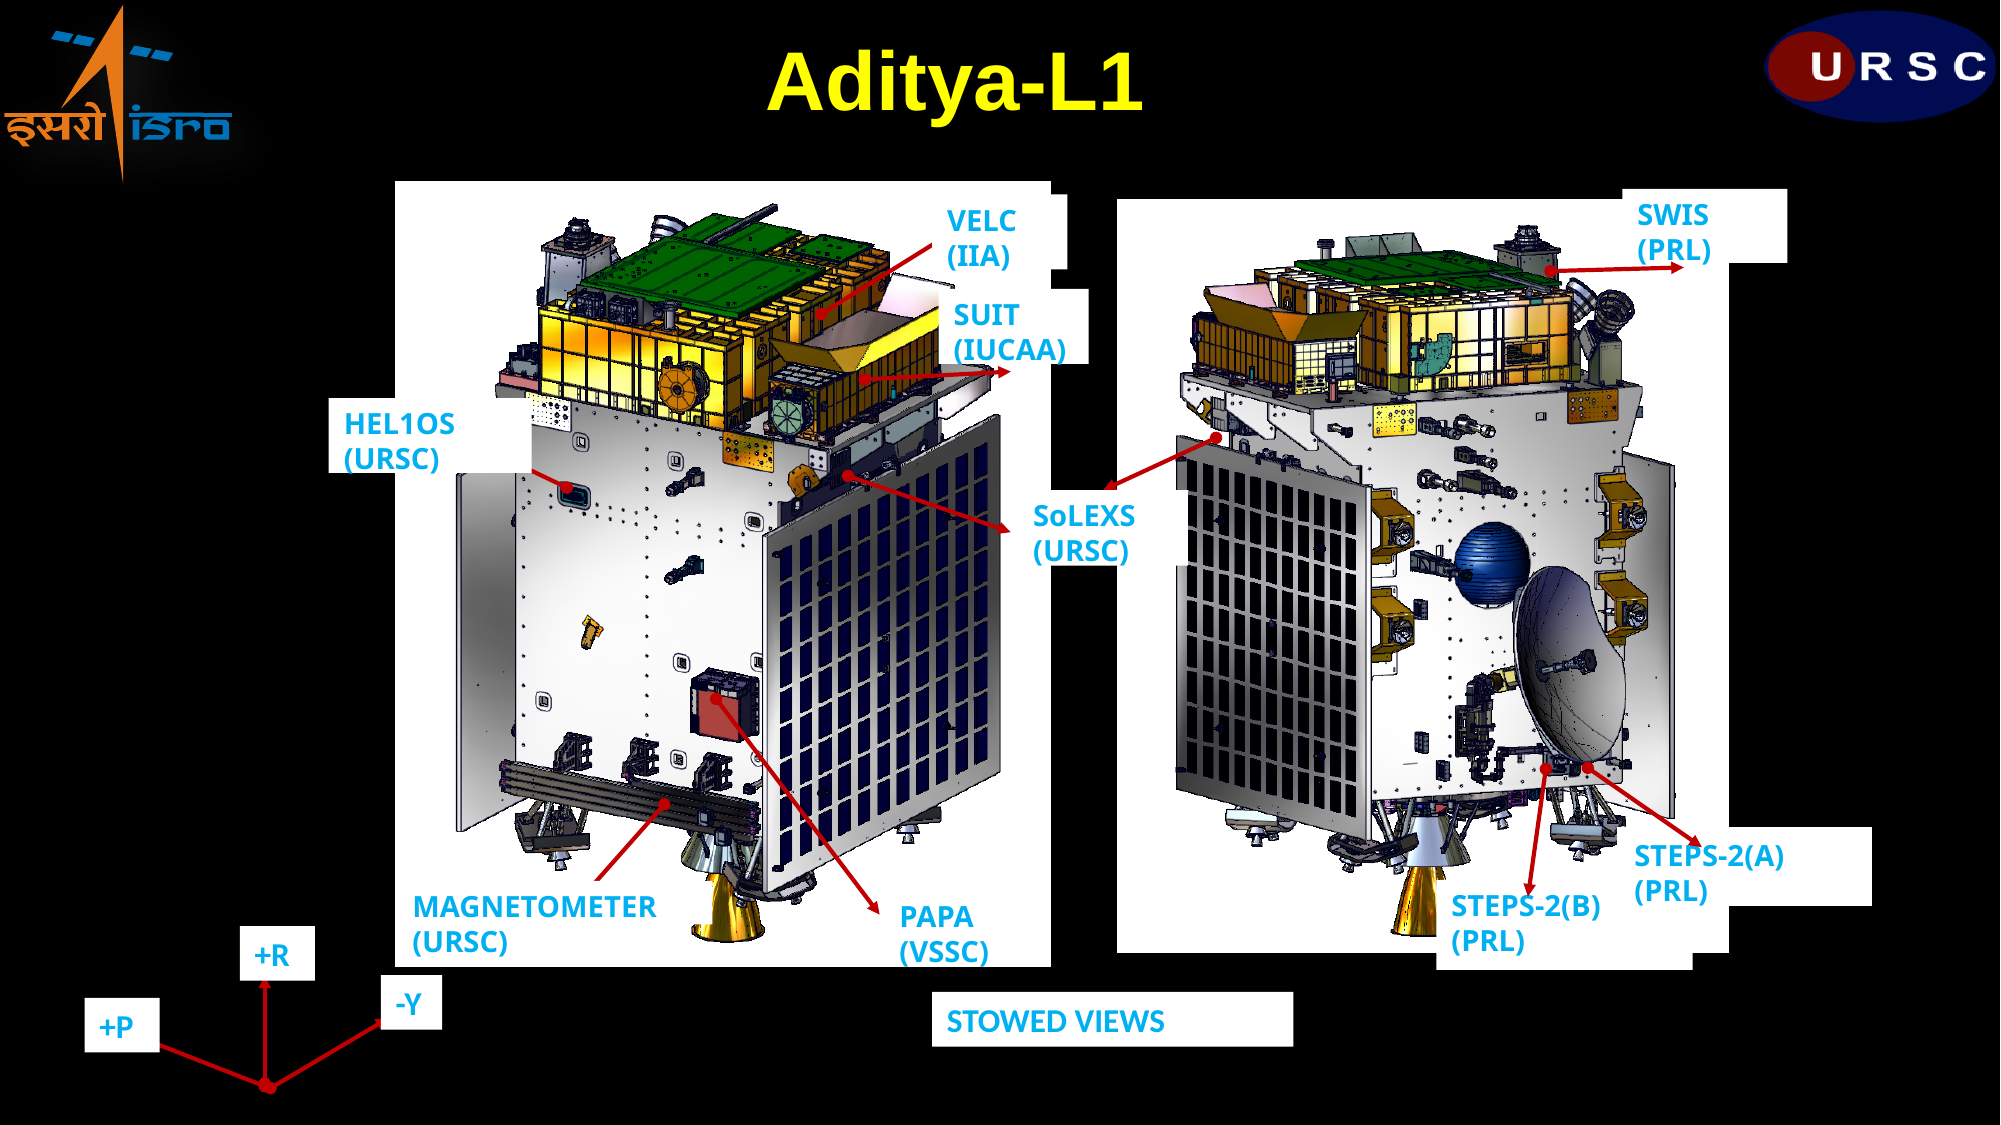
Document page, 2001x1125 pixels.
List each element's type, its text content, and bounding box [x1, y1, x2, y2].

text_box Aditya-L1 [732, 19, 1178, 135]
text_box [84, 181, 1871, 1089]
picture [1759, 3, 1996, 130]
text_box [191, 12, 1904, 273]
